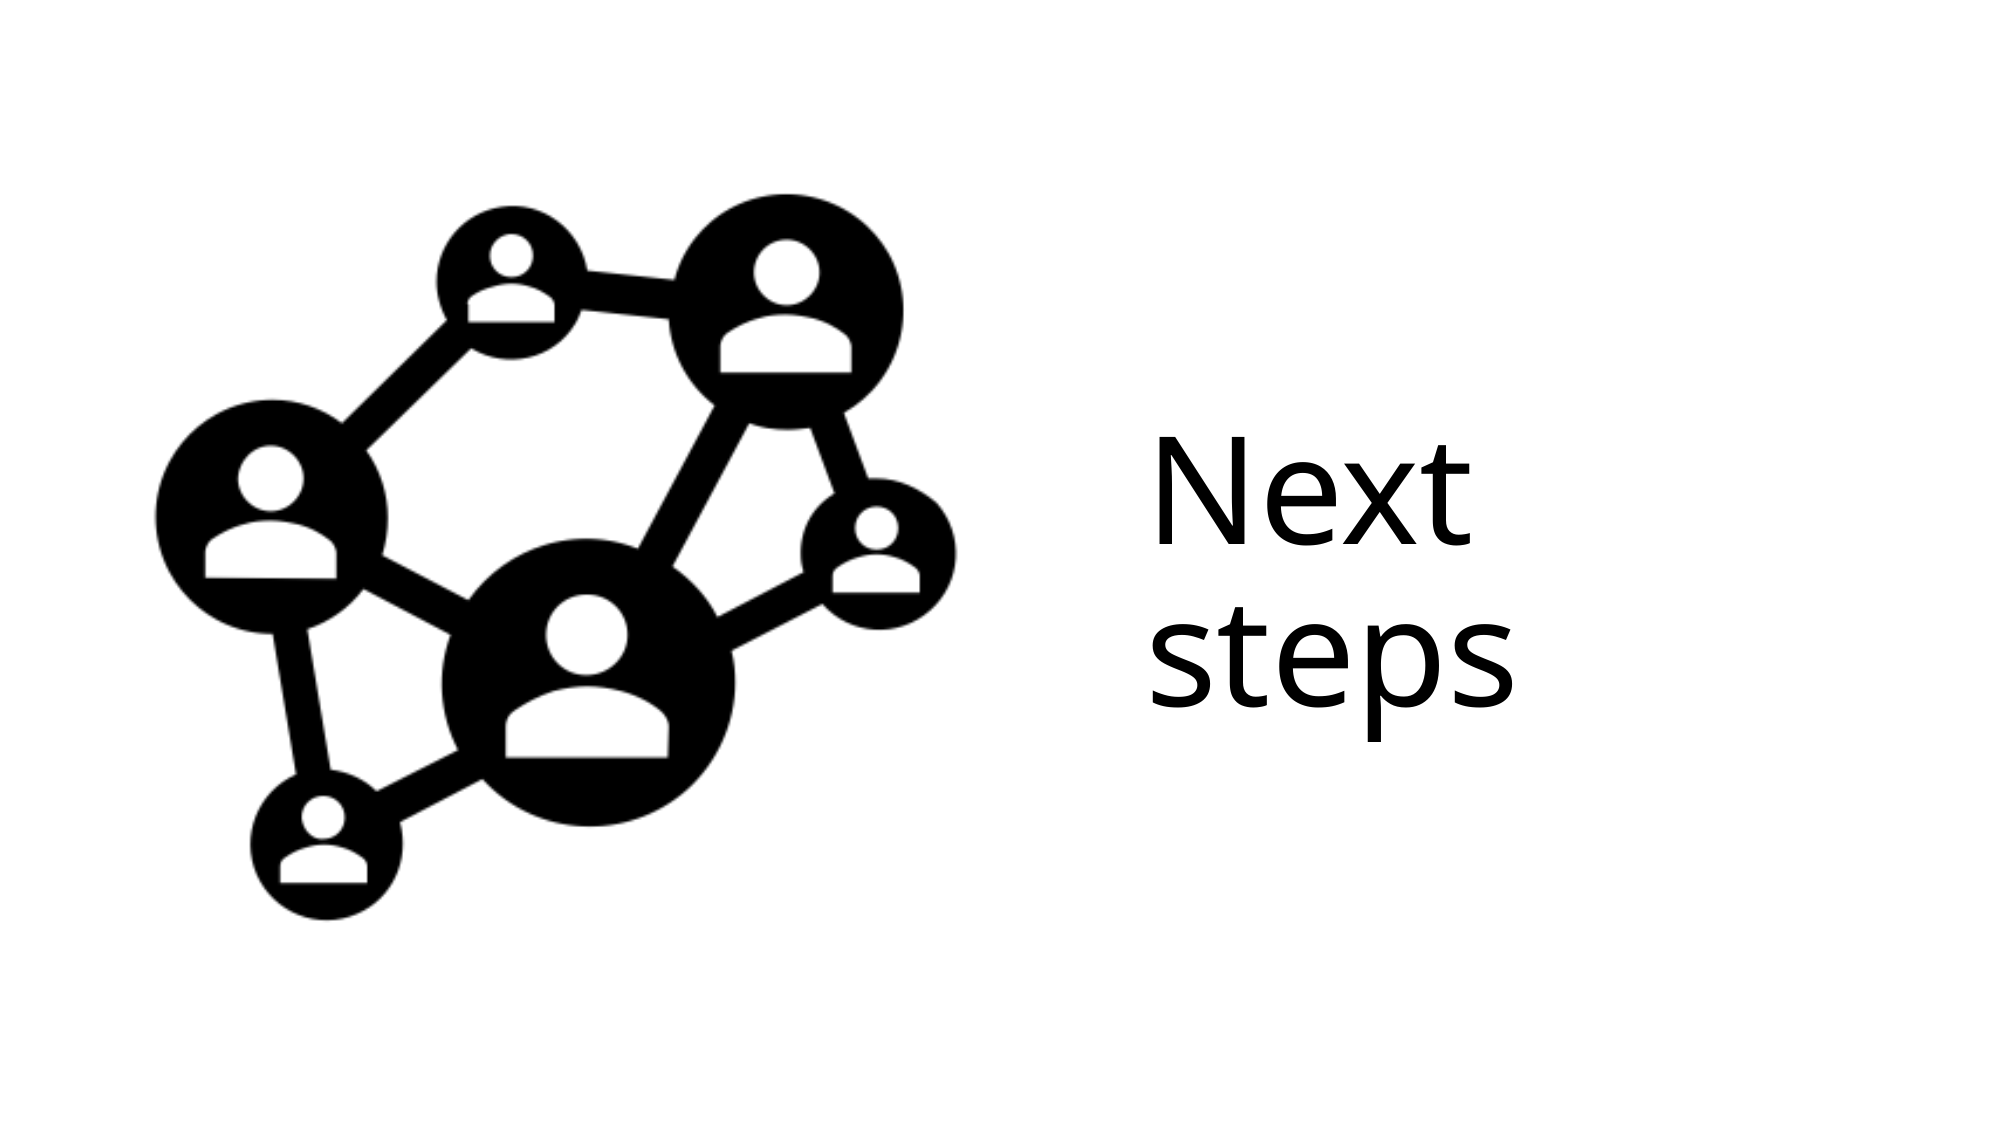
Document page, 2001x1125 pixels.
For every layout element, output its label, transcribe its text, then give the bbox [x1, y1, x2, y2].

picture [101, 113, 1000, 1012]
title Next steps [1130, 173, 1846, 747]
